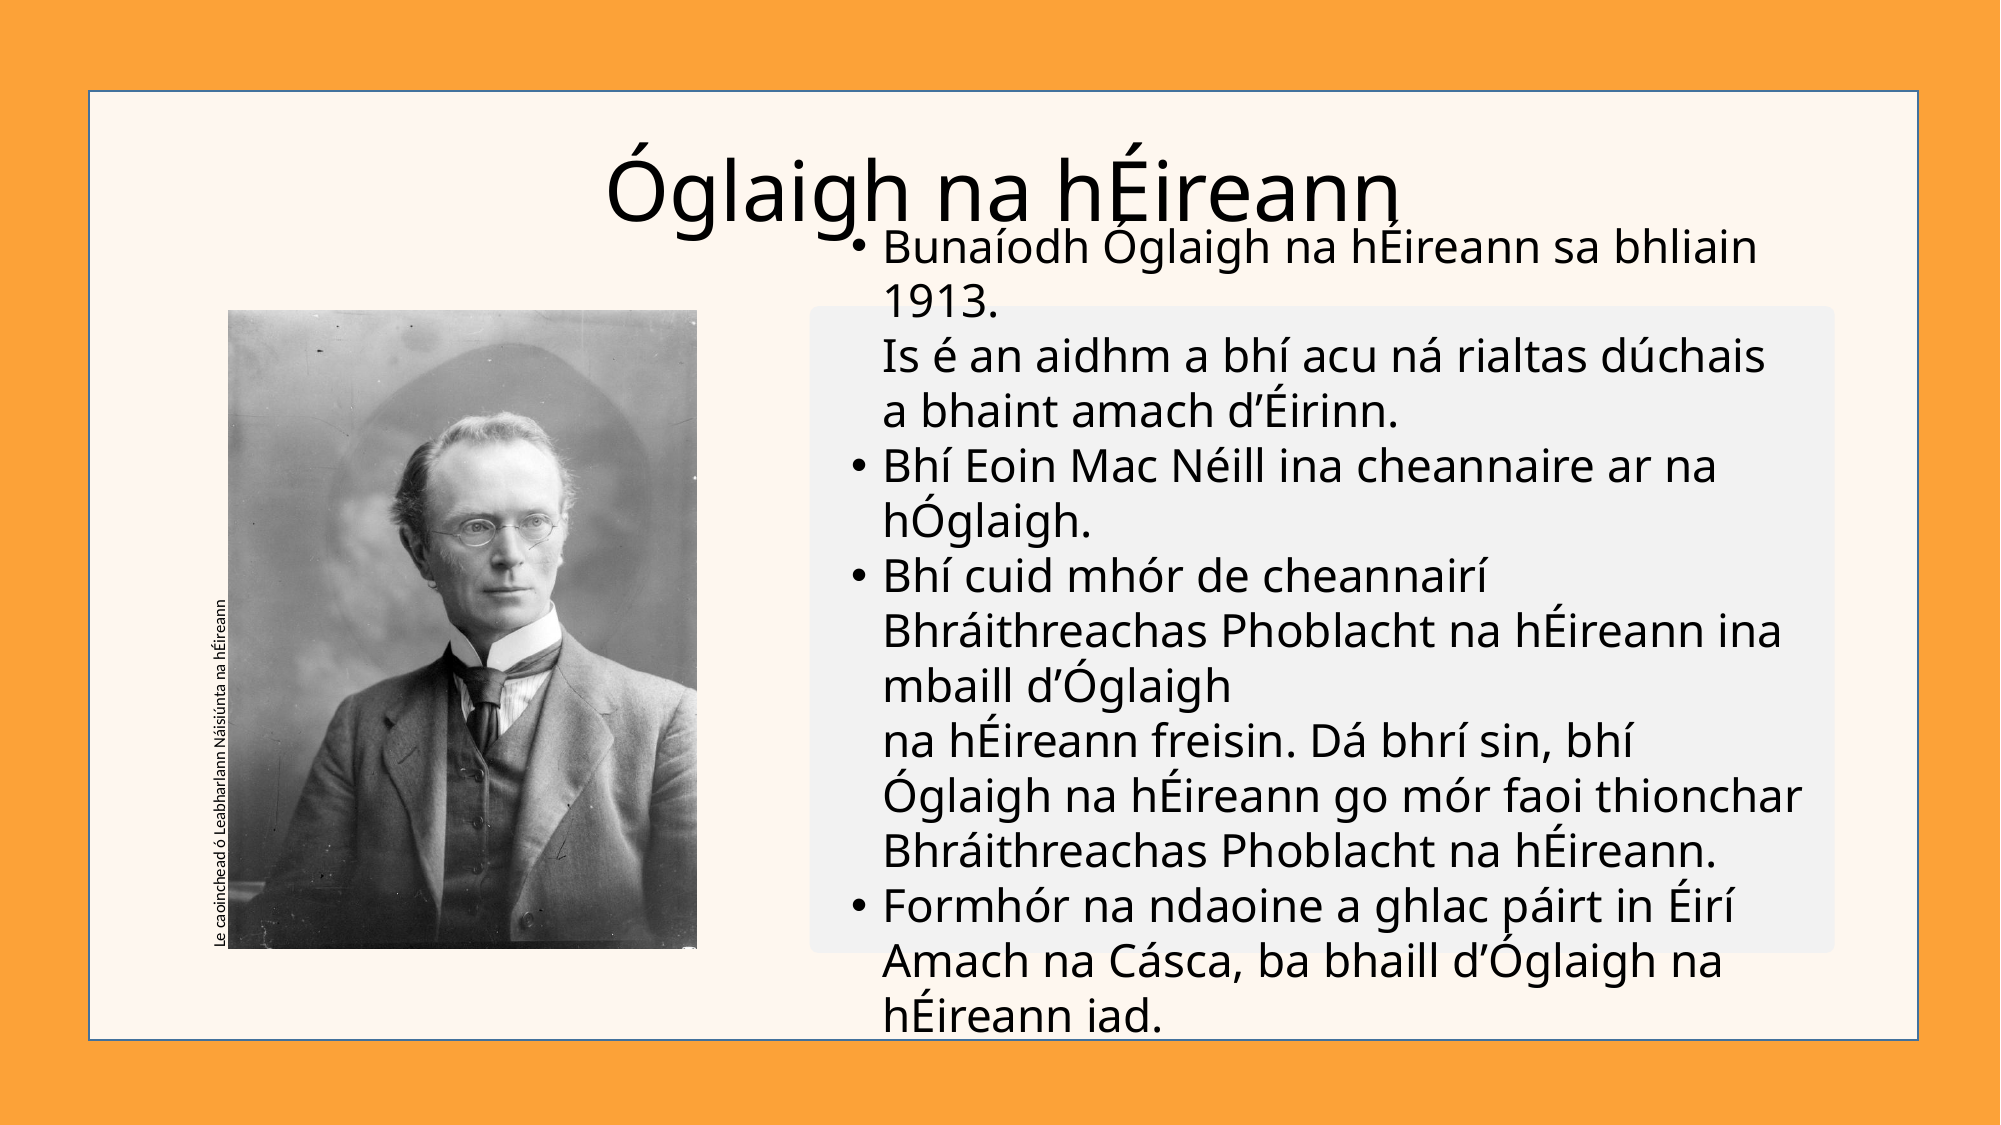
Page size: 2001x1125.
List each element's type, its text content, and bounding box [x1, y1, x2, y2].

text_box Le caoinchead ó Leabharlann Náisiúnta na hÉireann [200, 324, 236, 963]
text_box Óglaigh na hÉireann [159, 142, 1871, 277]
text_box [88, 90, 1919, 1041]
text_box Bunaíodh Óglaigh na hÉireann sa bhliain 1913. Is é an aidhm a bhí acu ná rialtas dúchais a bhaint amach d’Éirinn. Bhí Eoin Mac Néill ina cheannaire ar na hÓglaigh. Bhí cuid mhór de cheannairí Bhráithreachas Phoblacht na hÉireann ina mbaill d’Óglaigh na hÉireann freisin. Dá bhrí sin, bhí Óglaigh na hÉireann go mór faoi thionchar Bhráithreachas Phoblacht na hÉireann. Formhór na ndaoine a ghlac páirt in Éirí Amach na Cásca, ba bhaill d’Óglaigh na hÉireann iad. [808, 305, 1836, 955]
picture [228, 310, 697, 949]
